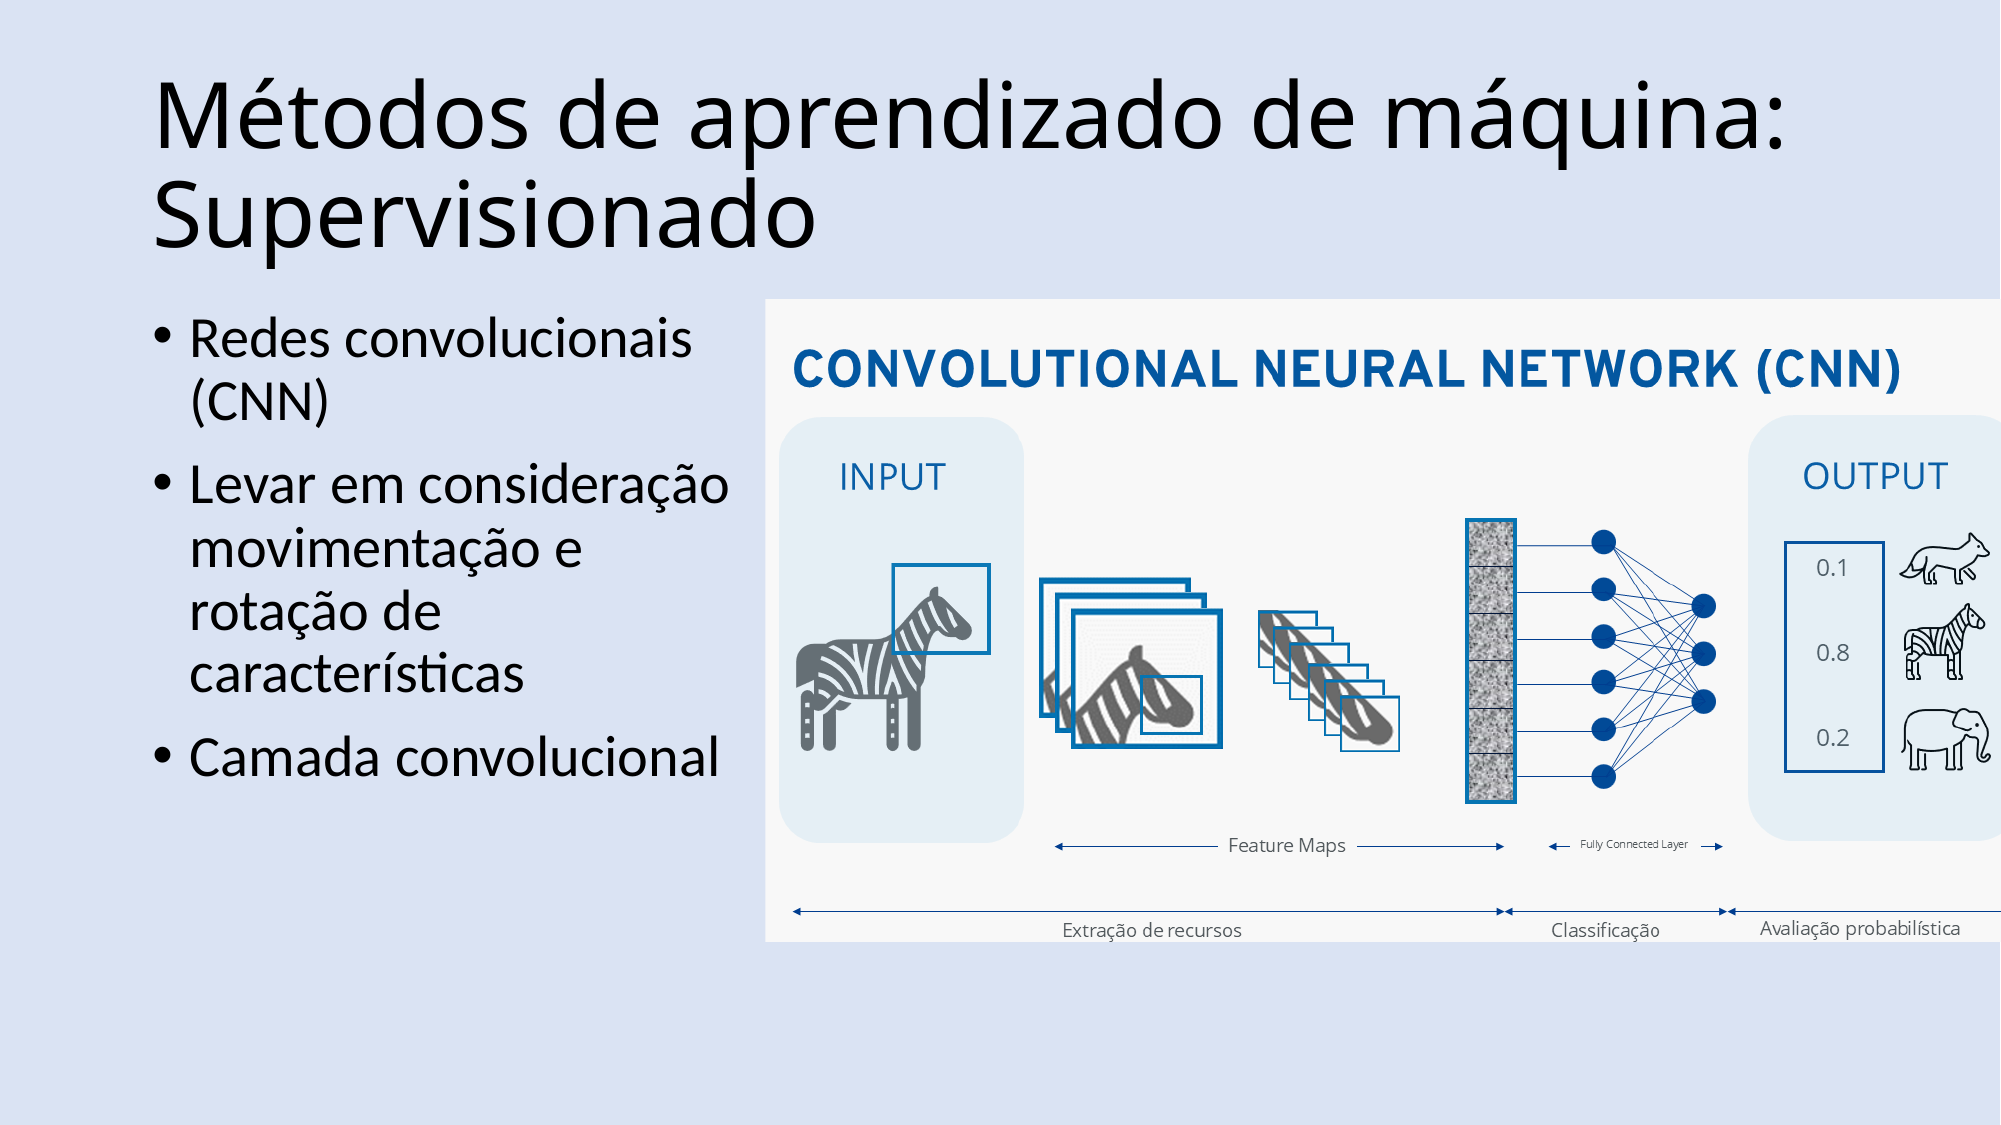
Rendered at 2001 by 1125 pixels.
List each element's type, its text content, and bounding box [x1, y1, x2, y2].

picture [765, 299, 2001, 942]
title Métodos de aprendizado de máquina: Supervisionado [137, 59, 1863, 278]
list Redes convolucionais (CNN) Levar em consideração movimentação e rotação de características Camada convolucional [137, 299, 766, 1014]
